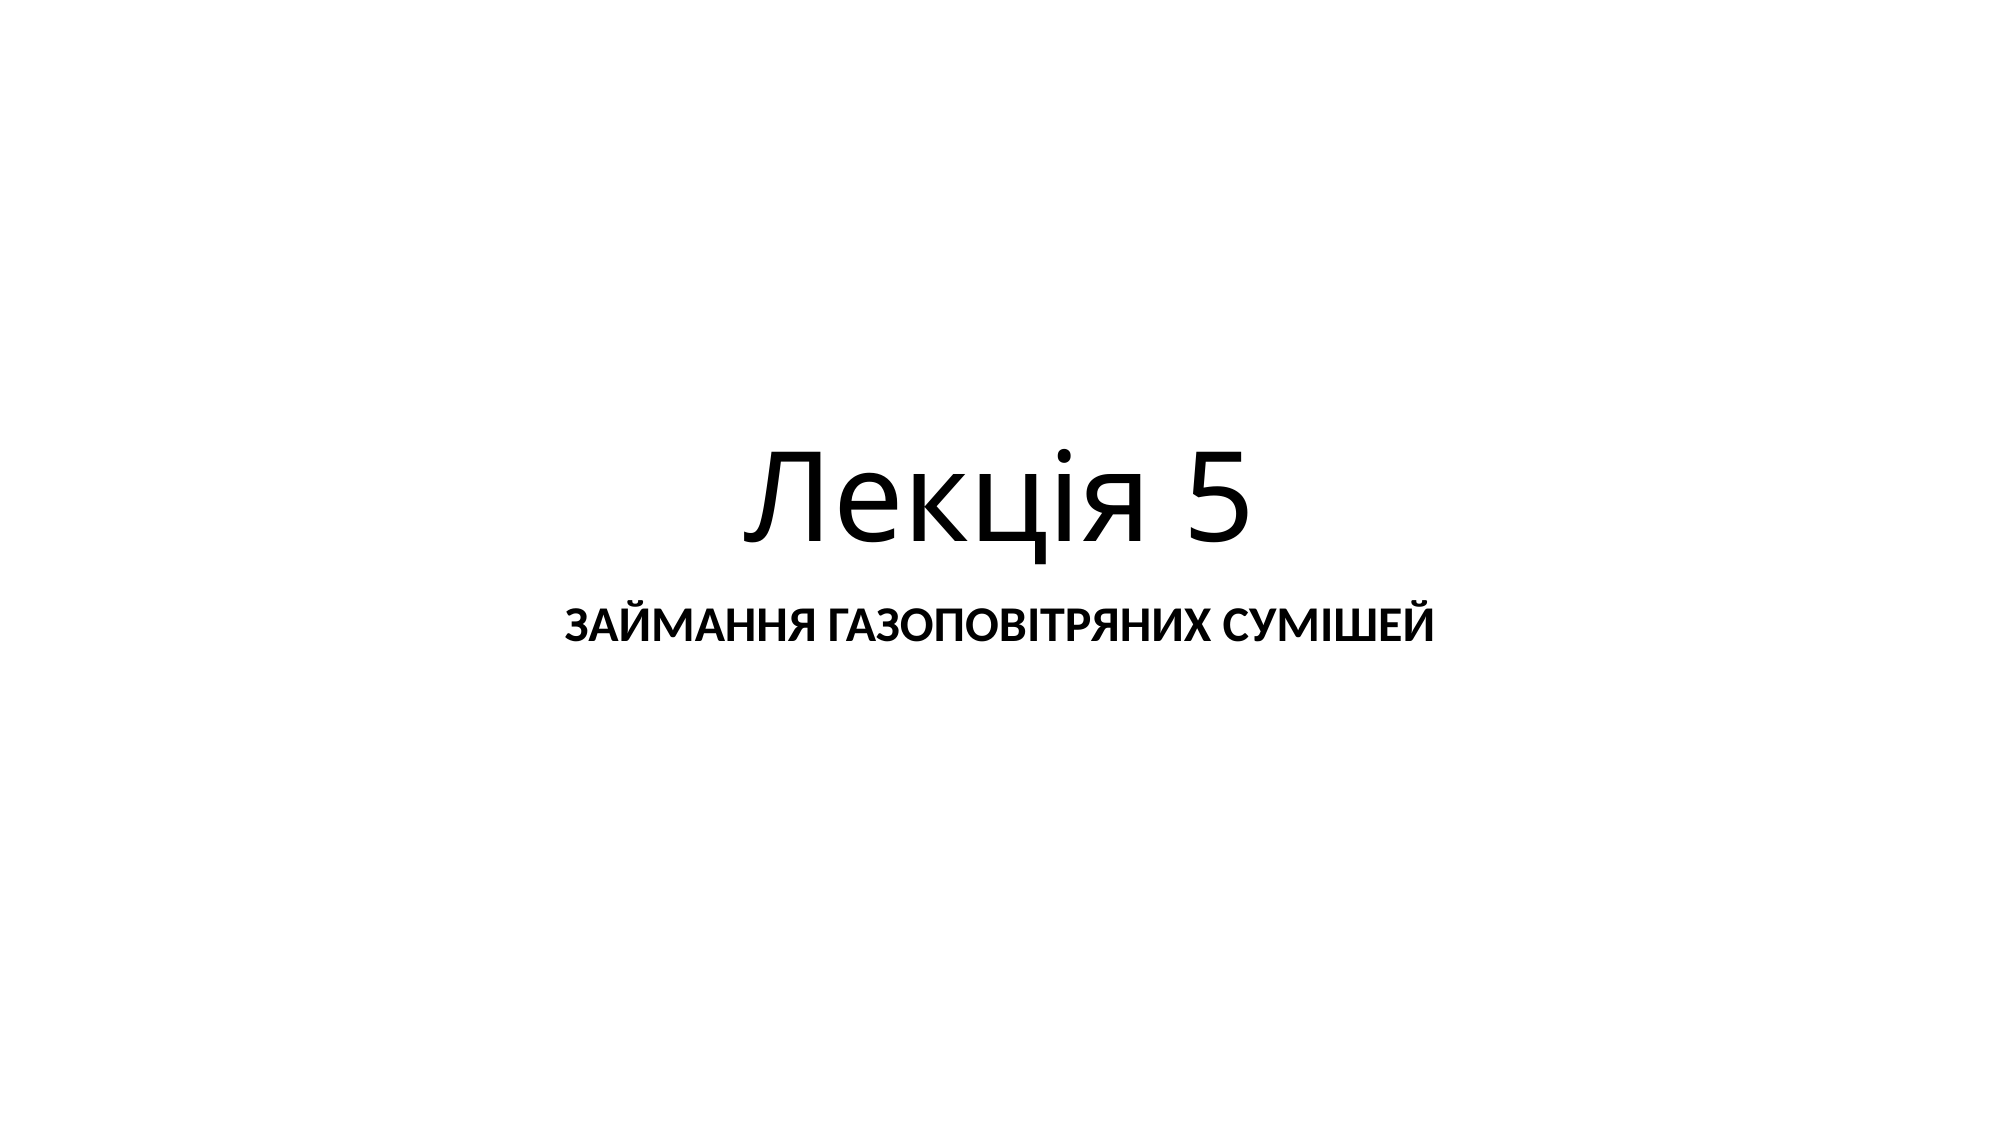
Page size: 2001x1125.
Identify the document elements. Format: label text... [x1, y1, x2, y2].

subtitle ЗАЙМАННЯ ГАЗОПОВІТРЯНИХ СУМІШЕЙ [249, 590, 1750, 863]
title Лекція 5 [249, 184, 1750, 576]
